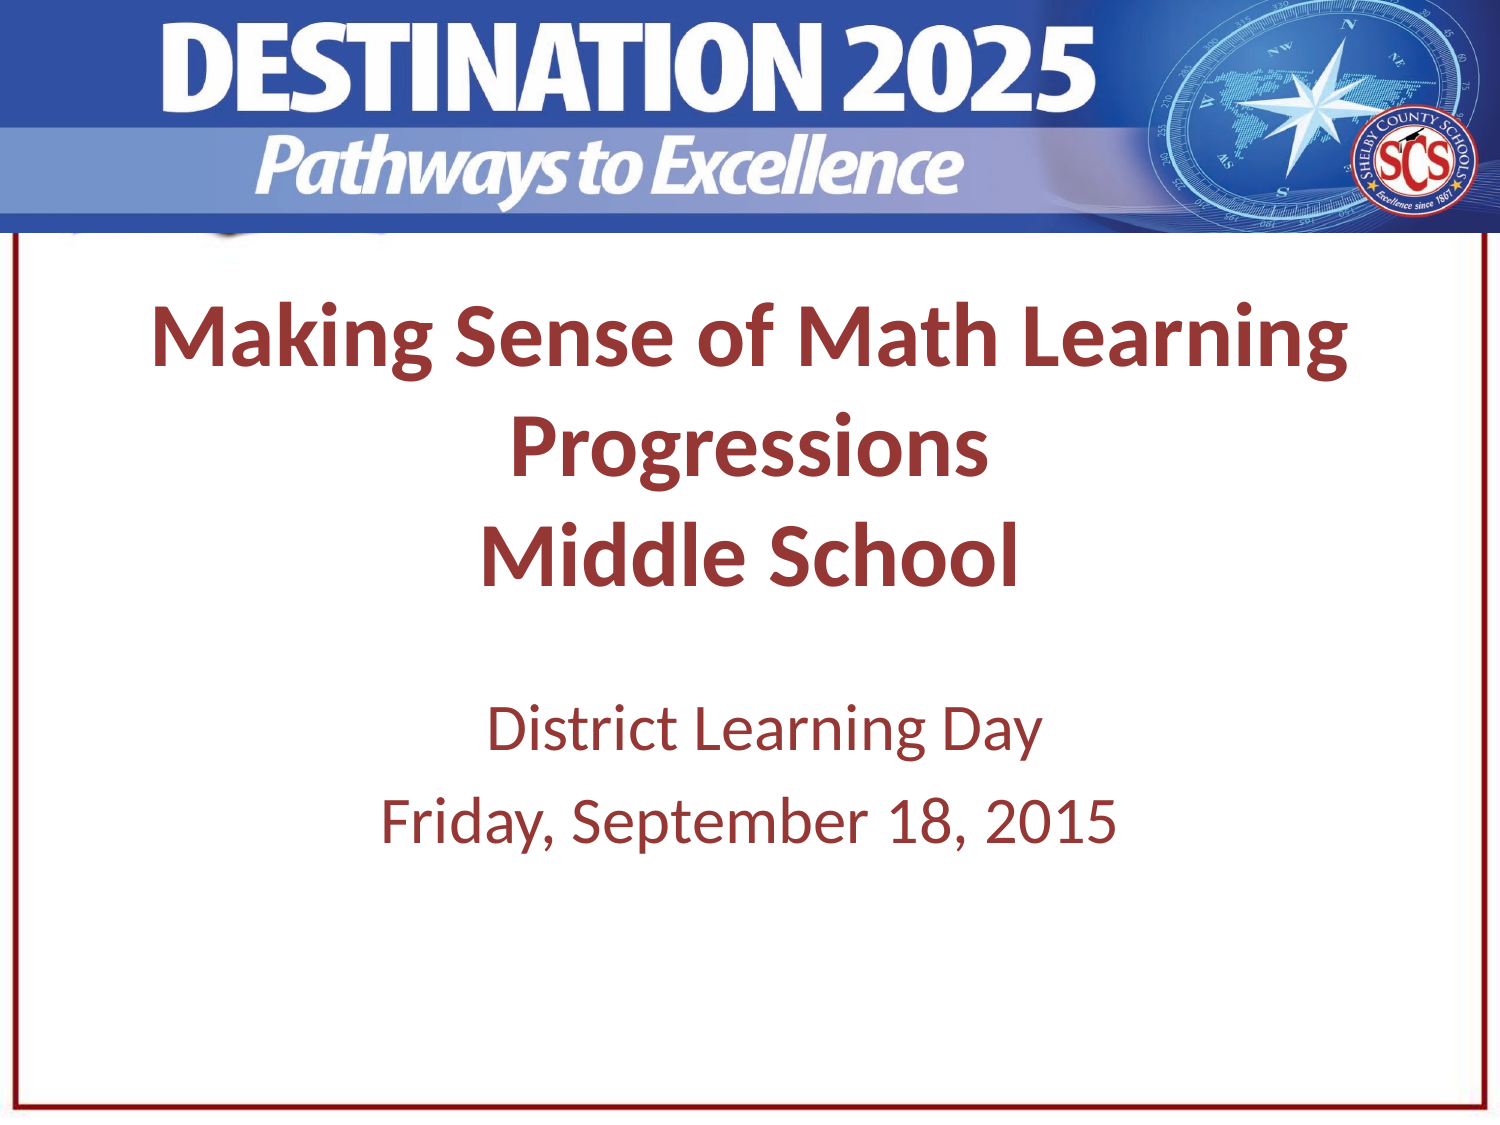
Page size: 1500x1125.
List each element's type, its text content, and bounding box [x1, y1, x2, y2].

subtitle District Learning Day Friday, September 18, 2015 [225, 676, 1275, 964]
title Making Sense of Math Learning Progressions Middle School [112, 234, 1388, 646]
picture [0, 0, 1500, 1125]
